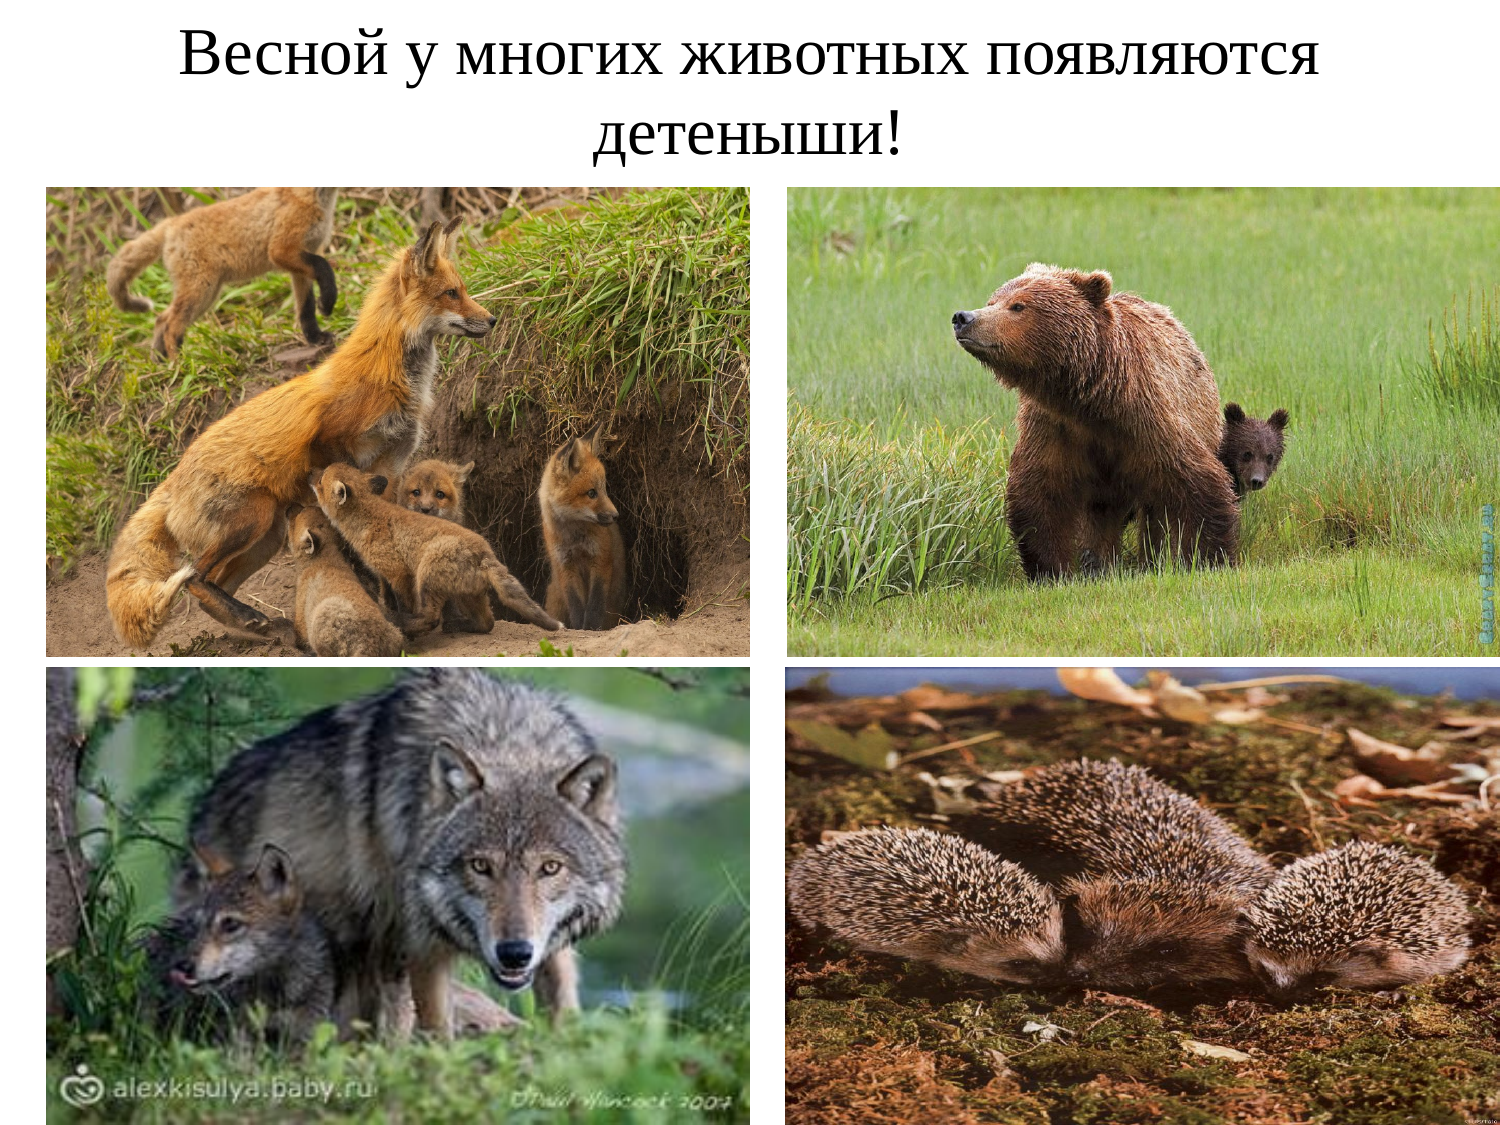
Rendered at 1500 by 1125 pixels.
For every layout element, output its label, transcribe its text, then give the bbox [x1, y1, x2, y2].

picture [46, 187, 751, 657]
title Весной у многих животных появляются детеныши! [75, 0, 1425, 176]
picture [787, 187, 1500, 657]
picture [46, 667, 751, 1125]
picture [784, 667, 1500, 1125]
